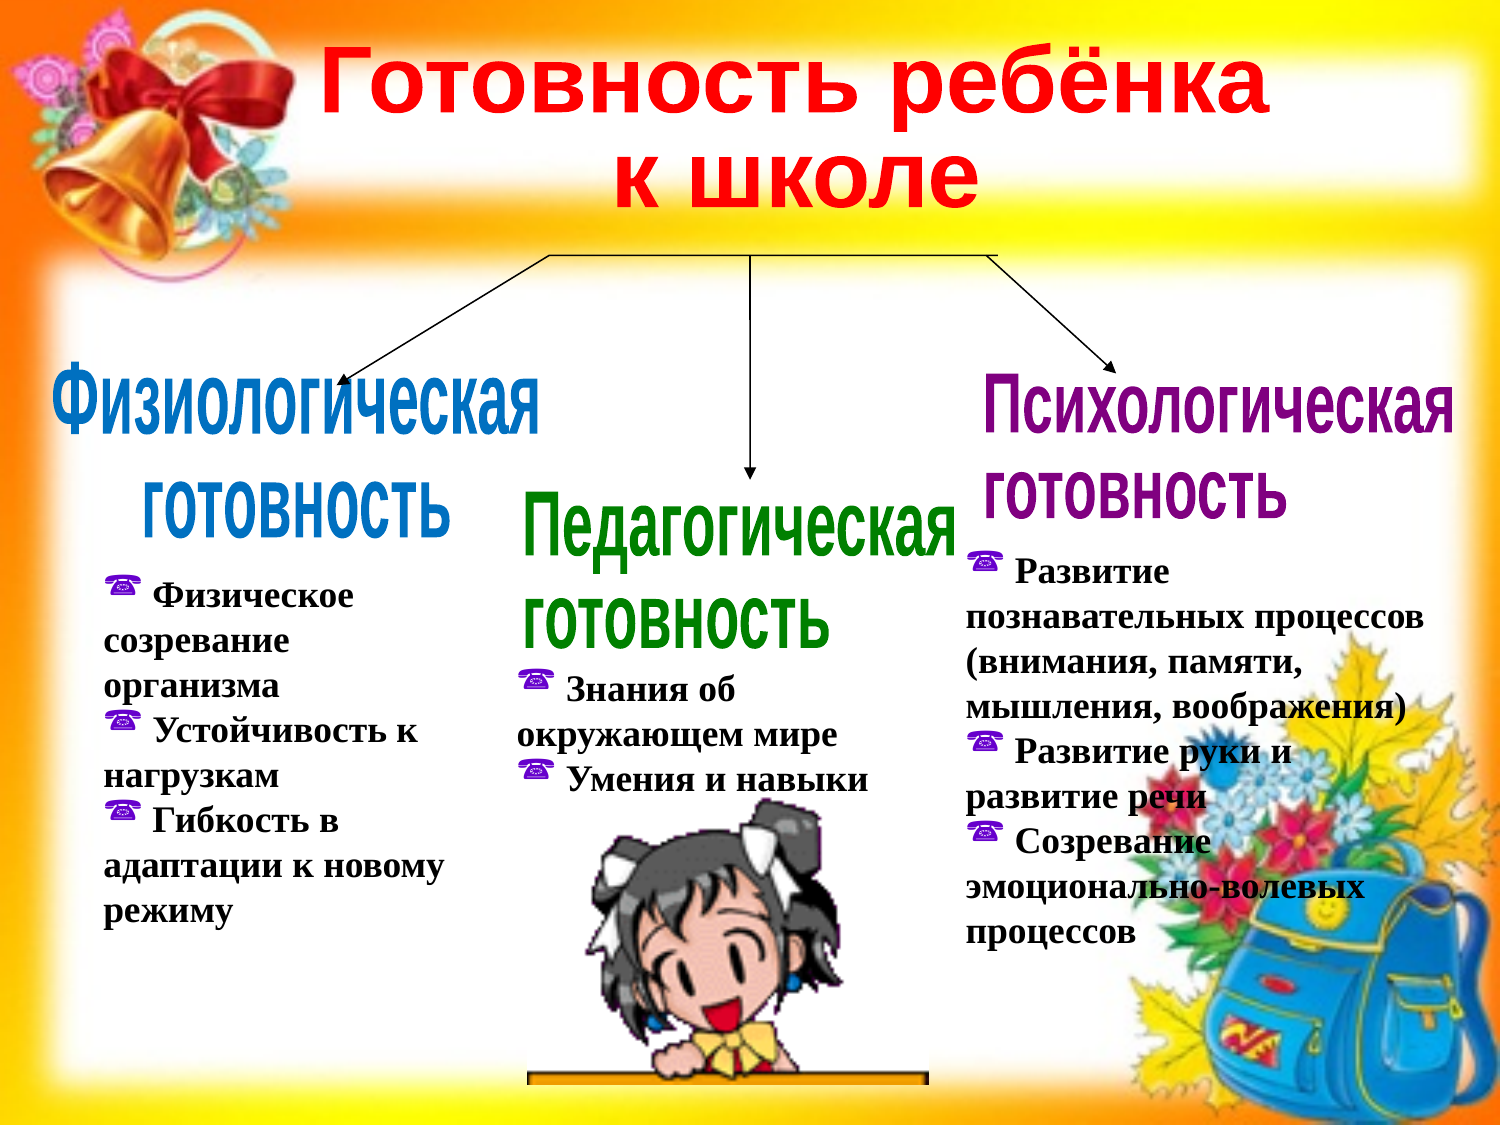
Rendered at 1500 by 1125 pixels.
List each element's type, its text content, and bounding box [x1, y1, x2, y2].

text_box Знания об окружающем мире Умения и навыки [501, 656, 928, 807]
text_box [743, 256, 757, 480]
text_box Развитие познавательных процессов (внимания, памяти, мышления, воображения) Развитие руки и развитие речи Созревание эмоционально-волевых процессов [950, 538, 1448, 959]
text_box [986, 256, 1117, 374]
text_box [336, 255, 549, 386]
picture [0, 0, 1500, 1125]
text_box [191, 31, 1400, 92]
text_box Физическое созревание организма Устойчивость к нагрузкам Гибкость в адаптации к новому режиму [88, 562, 479, 938]
